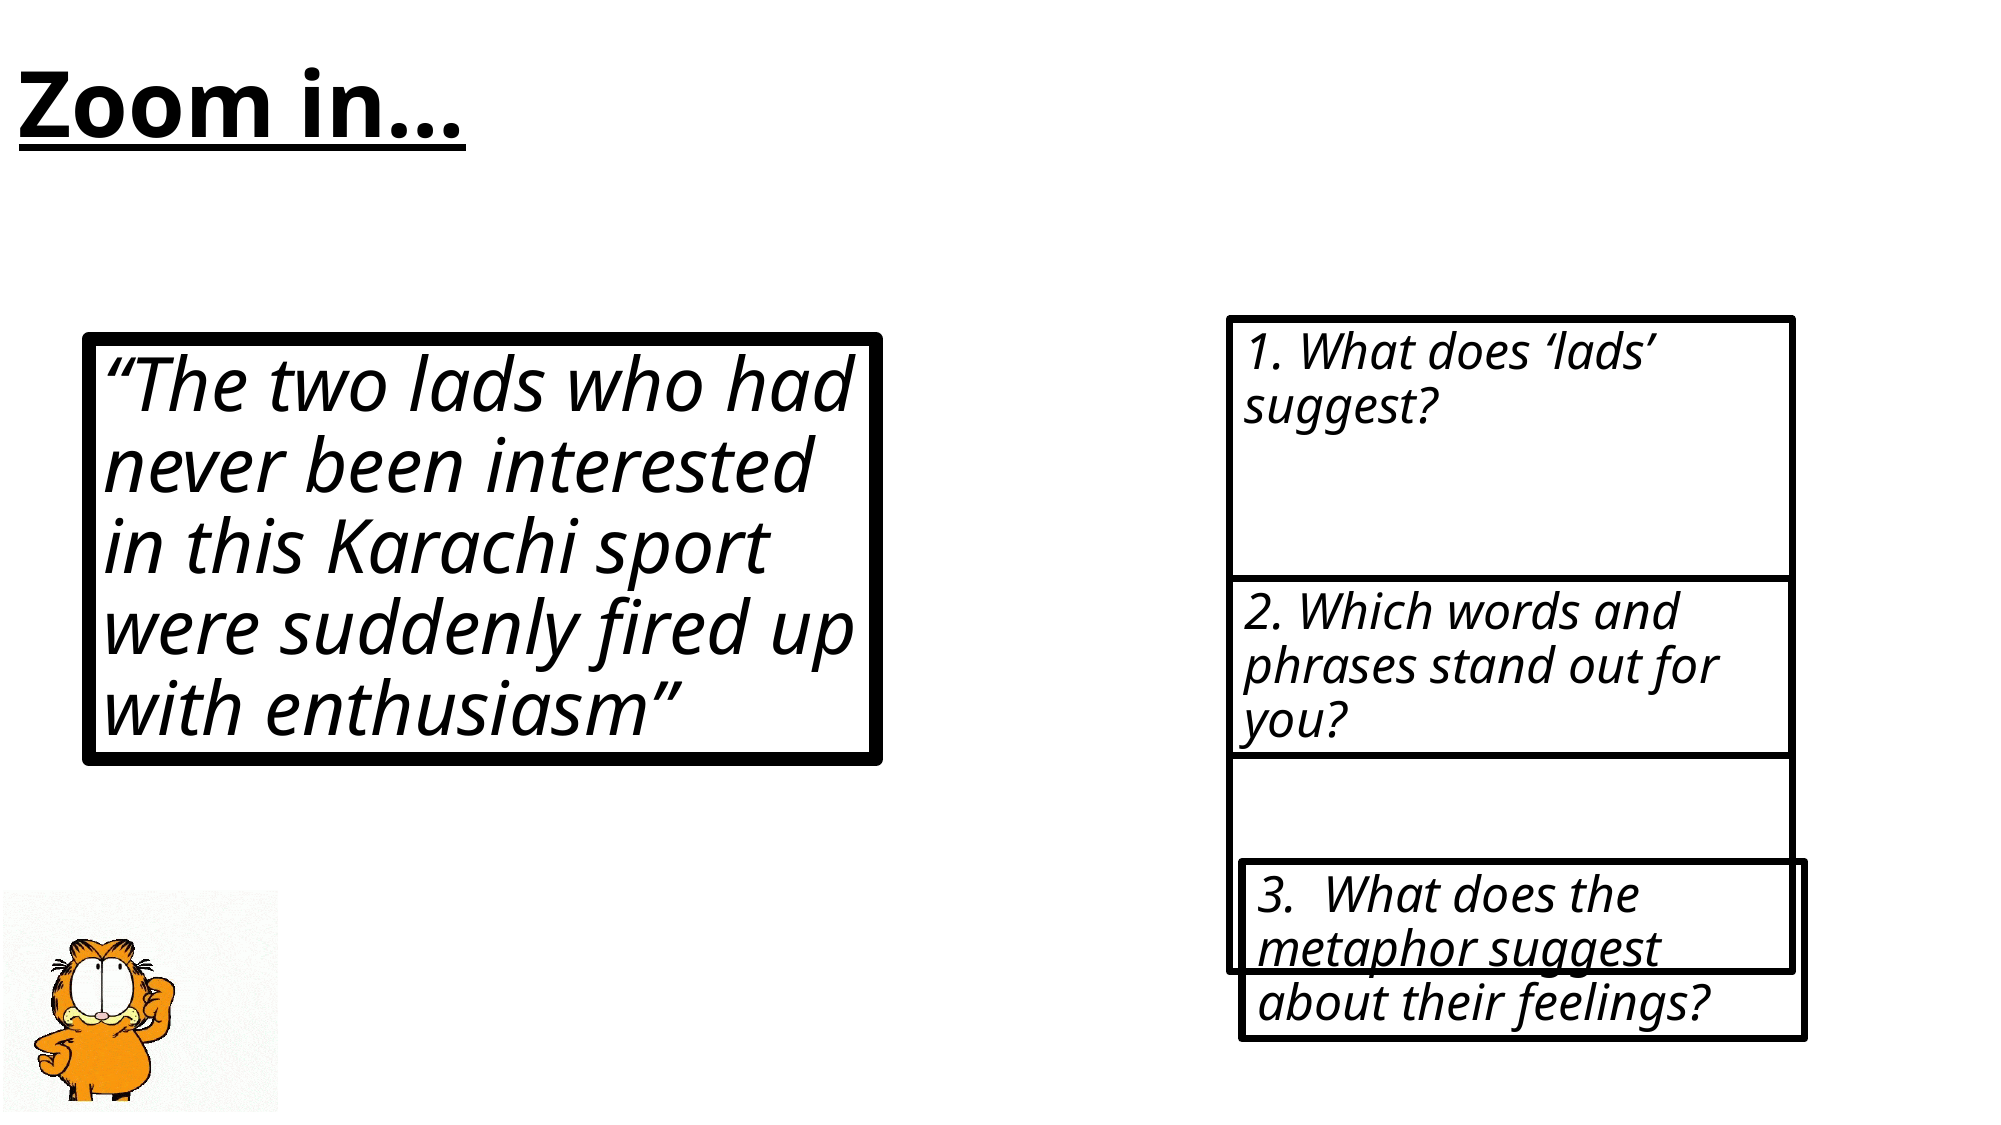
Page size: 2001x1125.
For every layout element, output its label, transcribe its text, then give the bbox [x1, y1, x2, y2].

text_box 2. Which words and phrases stand out for you? [1229, 578, 1793, 756]
title Zoom in… [3, 0, 1729, 217]
text_box 3. What does the metaphor suggest about their feelings? [1242, 861, 1805, 1039]
list 1. What does ‘lads’ suggest? [1229, 319, 1793, 578]
picture [3, 890, 278, 1112]
text_box “The two lads who had never been interested in this Karachi sport were suddenly fired up with enthusiasm” [88, 339, 877, 759]
list 1. What does ‘lads’ suggest? [1229, 756, 1793, 972]
